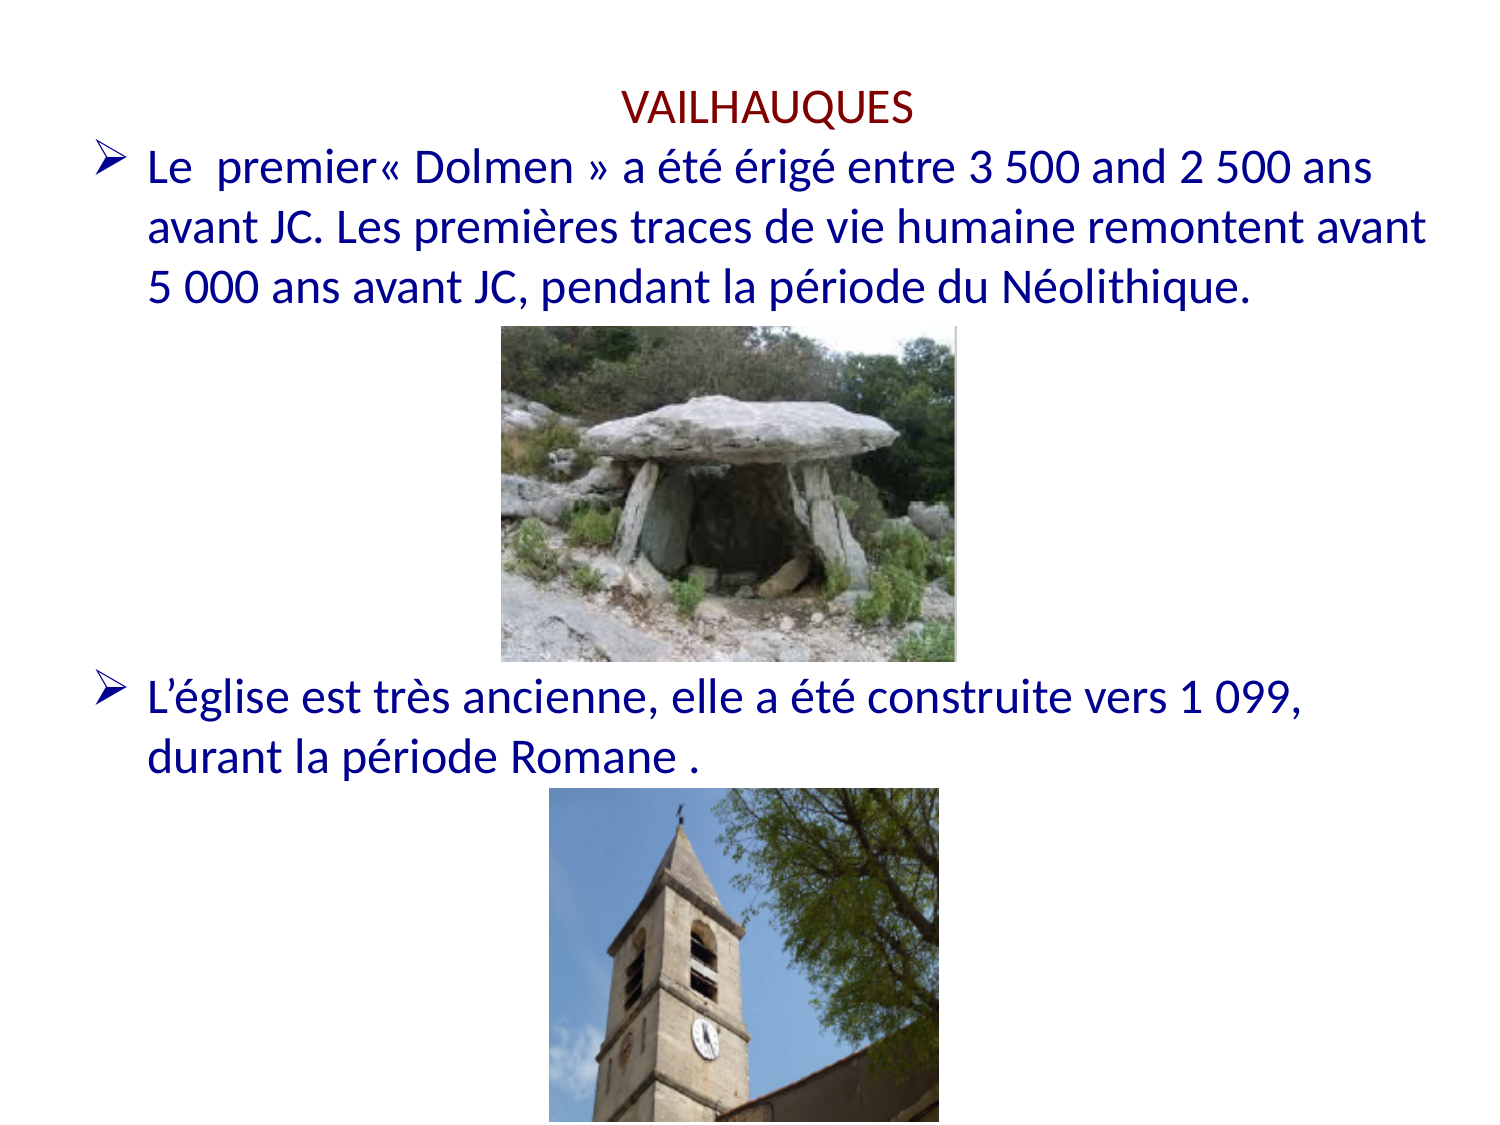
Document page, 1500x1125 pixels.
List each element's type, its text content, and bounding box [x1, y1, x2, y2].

picture [501, 325, 957, 662]
picture [548, 788, 940, 1123]
text_box VAILHAUQUES Le premier« Dolmen » a été érigé entre 3 500 and 2 500 ans avant JC. Les premières traces de vie humaine remontent avant 5 000 ans avant JC, pendant la période du Néolithique. L’église est très ancienne, elle a été construite vers 1 099, durant la période Romane . [76, 66, 1459, 1032]
